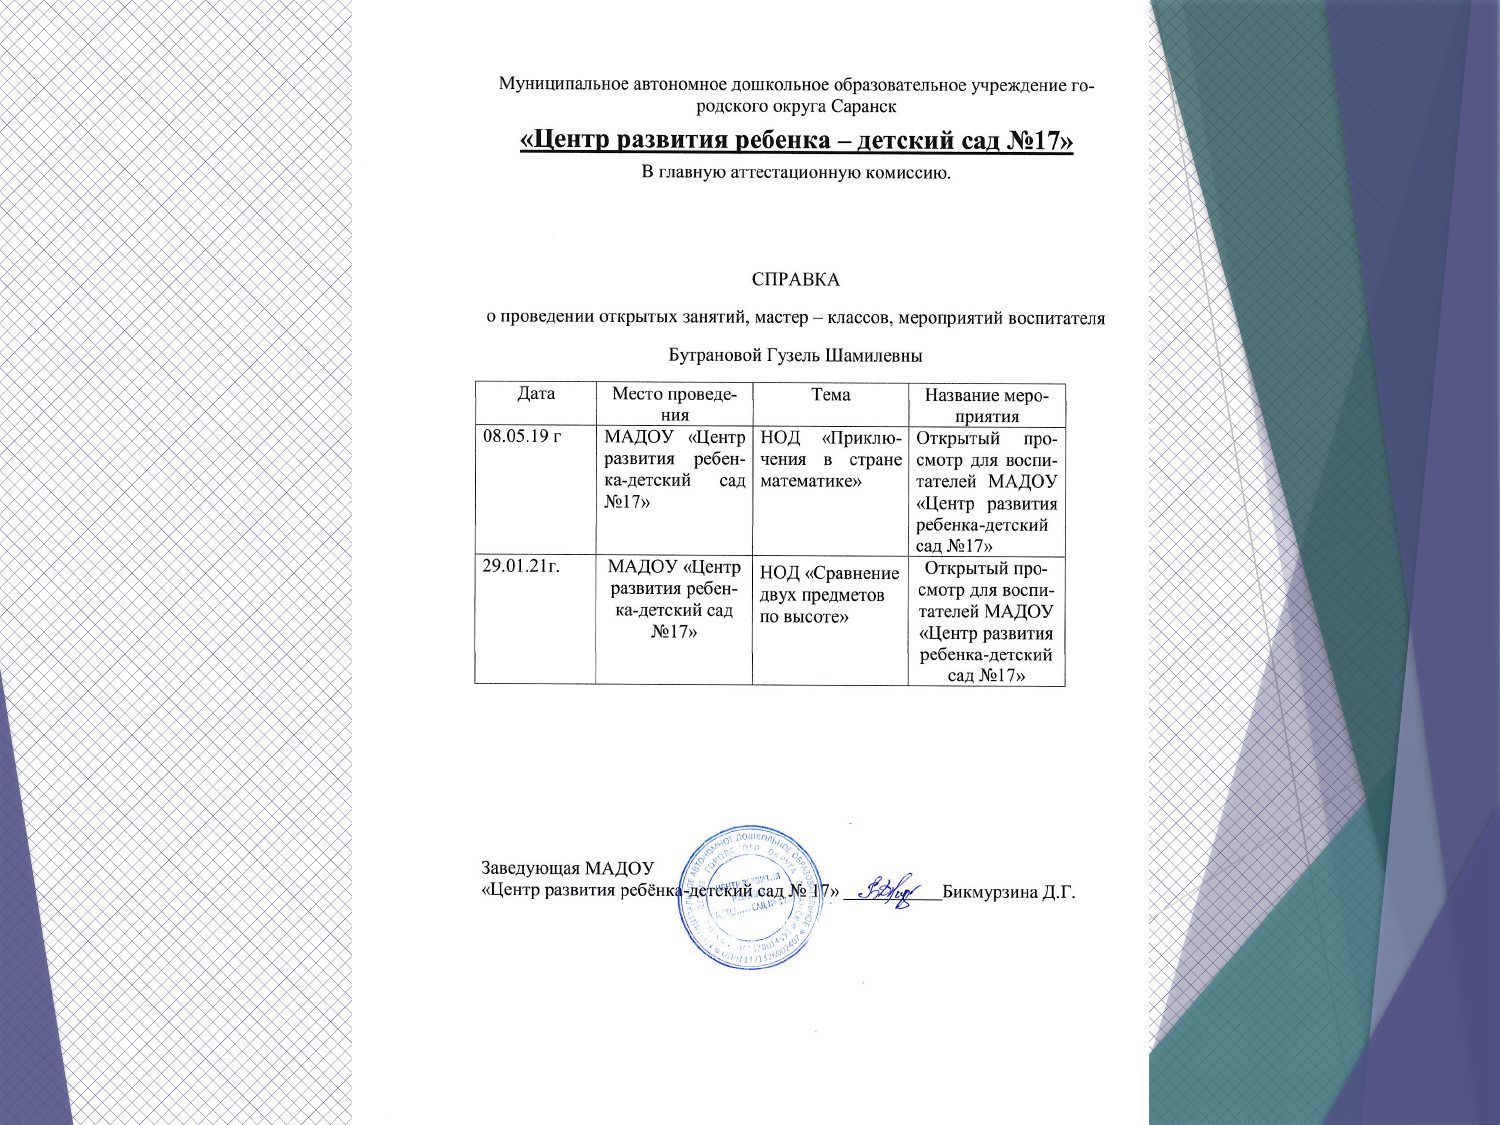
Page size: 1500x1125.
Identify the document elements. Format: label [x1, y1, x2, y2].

picture [352, 0, 1149, 1125]
